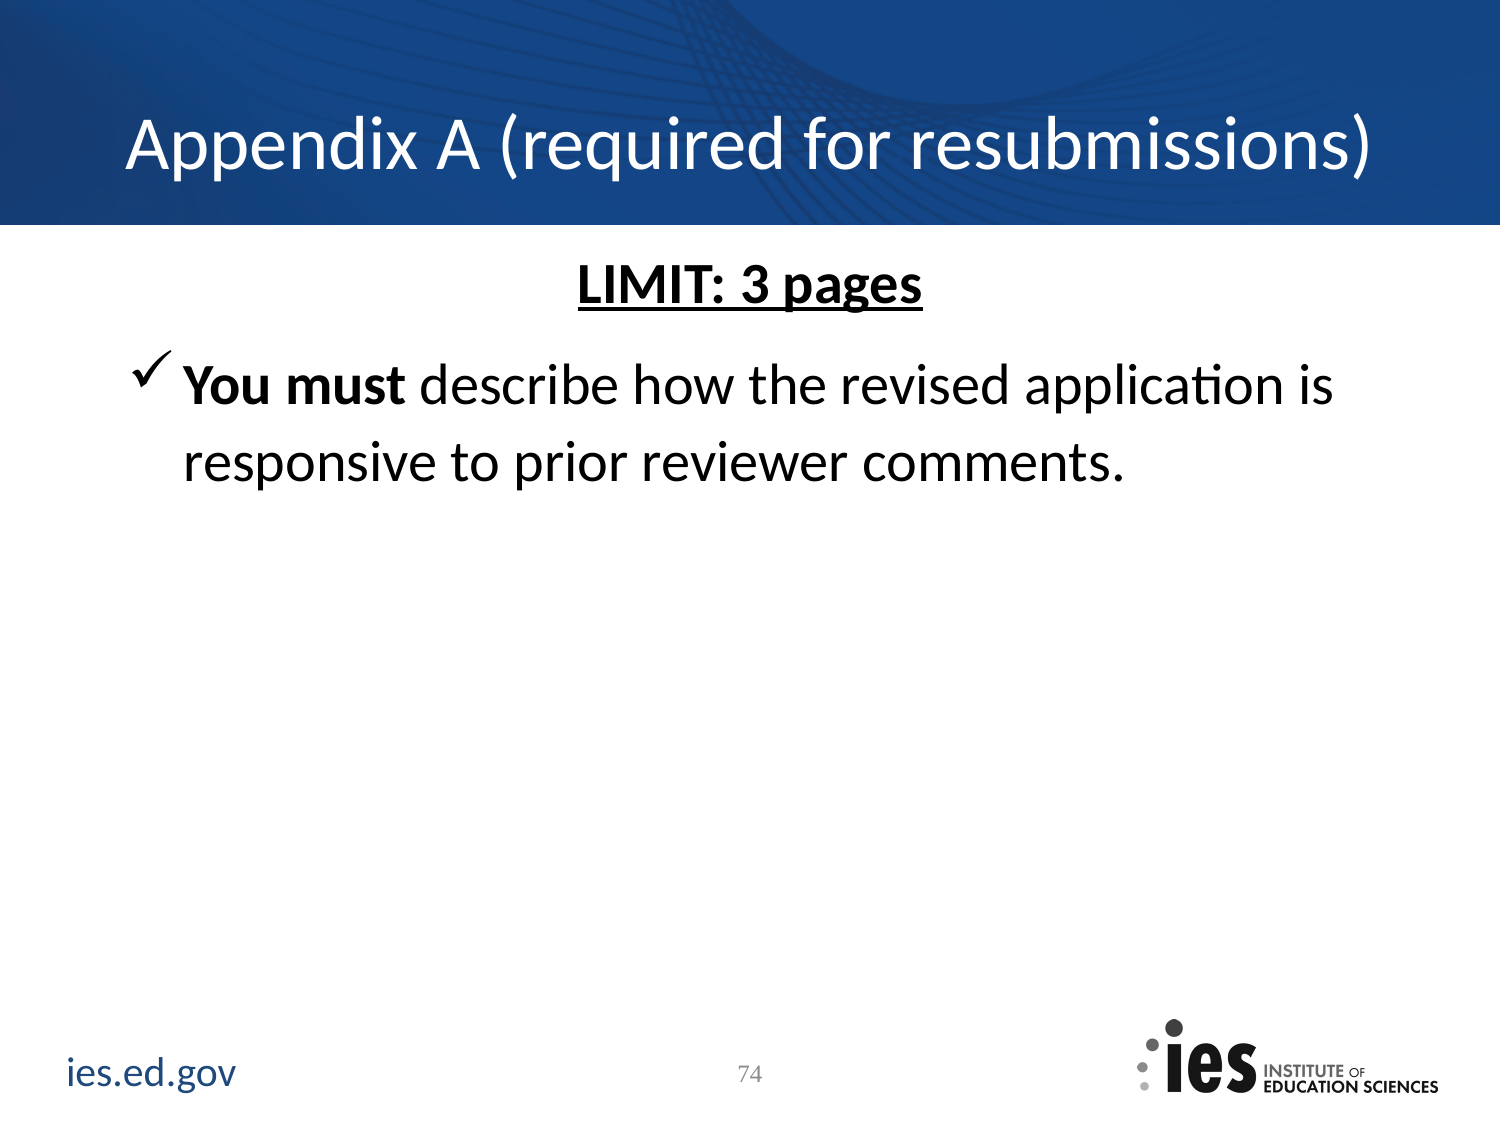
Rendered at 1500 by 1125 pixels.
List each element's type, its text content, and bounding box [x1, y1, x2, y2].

list LIMIT: 3 pages You must describe how the revised application is responsive to prior reviewer comments. [75, 237, 1425, 1025]
picture [1137, 1019, 1438, 1093]
title Appendix A (required for resubmissions) [75, 45, 1425, 233]
picture [0, 0, 1500, 225]
slide_number 74 [575, 1042, 925, 1103]
